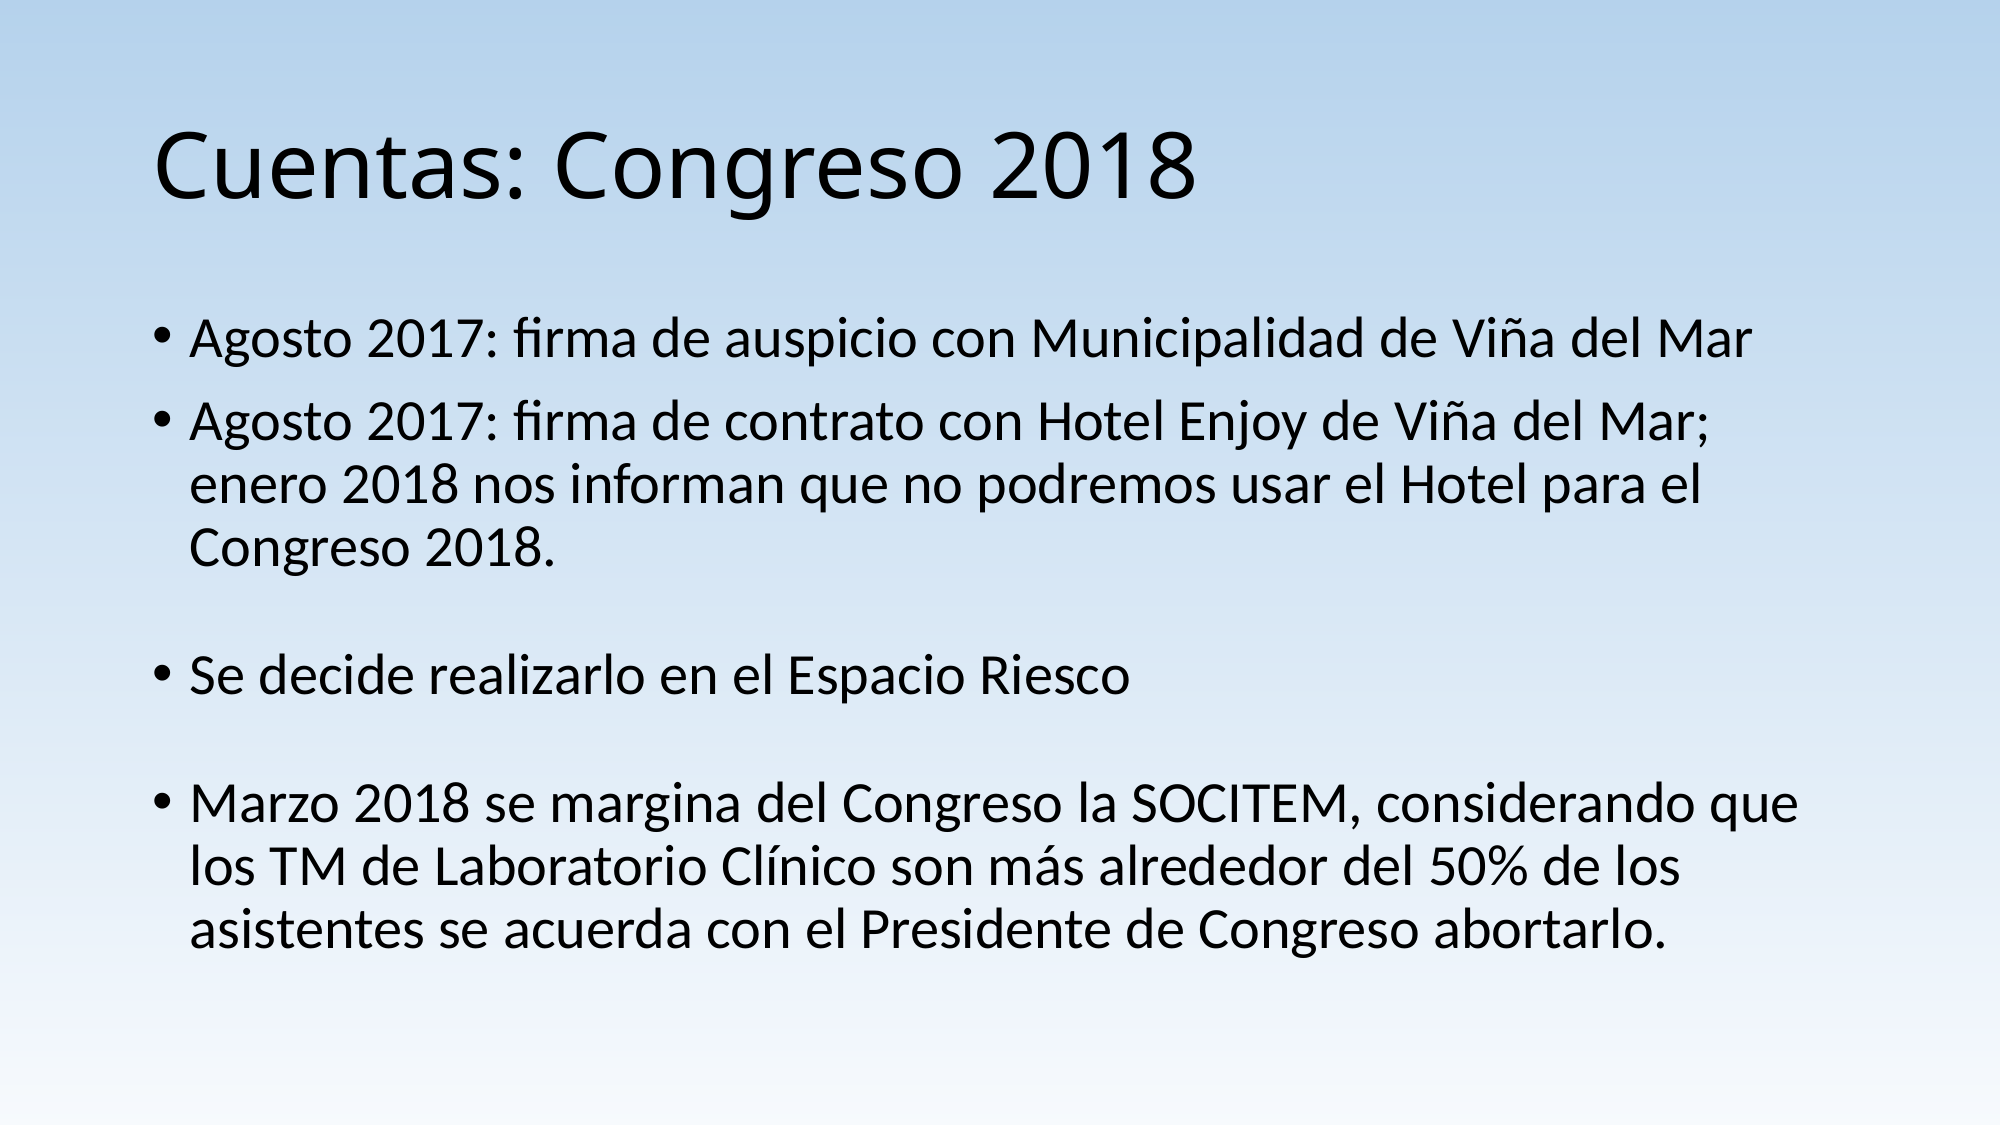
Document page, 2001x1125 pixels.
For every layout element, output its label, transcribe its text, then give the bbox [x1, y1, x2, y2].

list Agosto 2017: firma de auspicio con Municipalidad de Viña del Mar Agosto 2017: firma de contrato con Hotel Enjoy de Viña del Mar; enero 2018 nos informan que no podremos usar el Hotel para el Congreso 2018. Se decide realizarlo en el Espacio Riesco Marzo 2018 se margina del Congreso la SOCITEM, considerando que los TM de Laboratorio Clínico son más alrededor del 50% de los asistentes se acuerda con el Presidente de Congreso abortarlo. [137, 299, 1863, 1083]
title Cuentas: Congreso 2018 [137, 59, 1863, 278]
